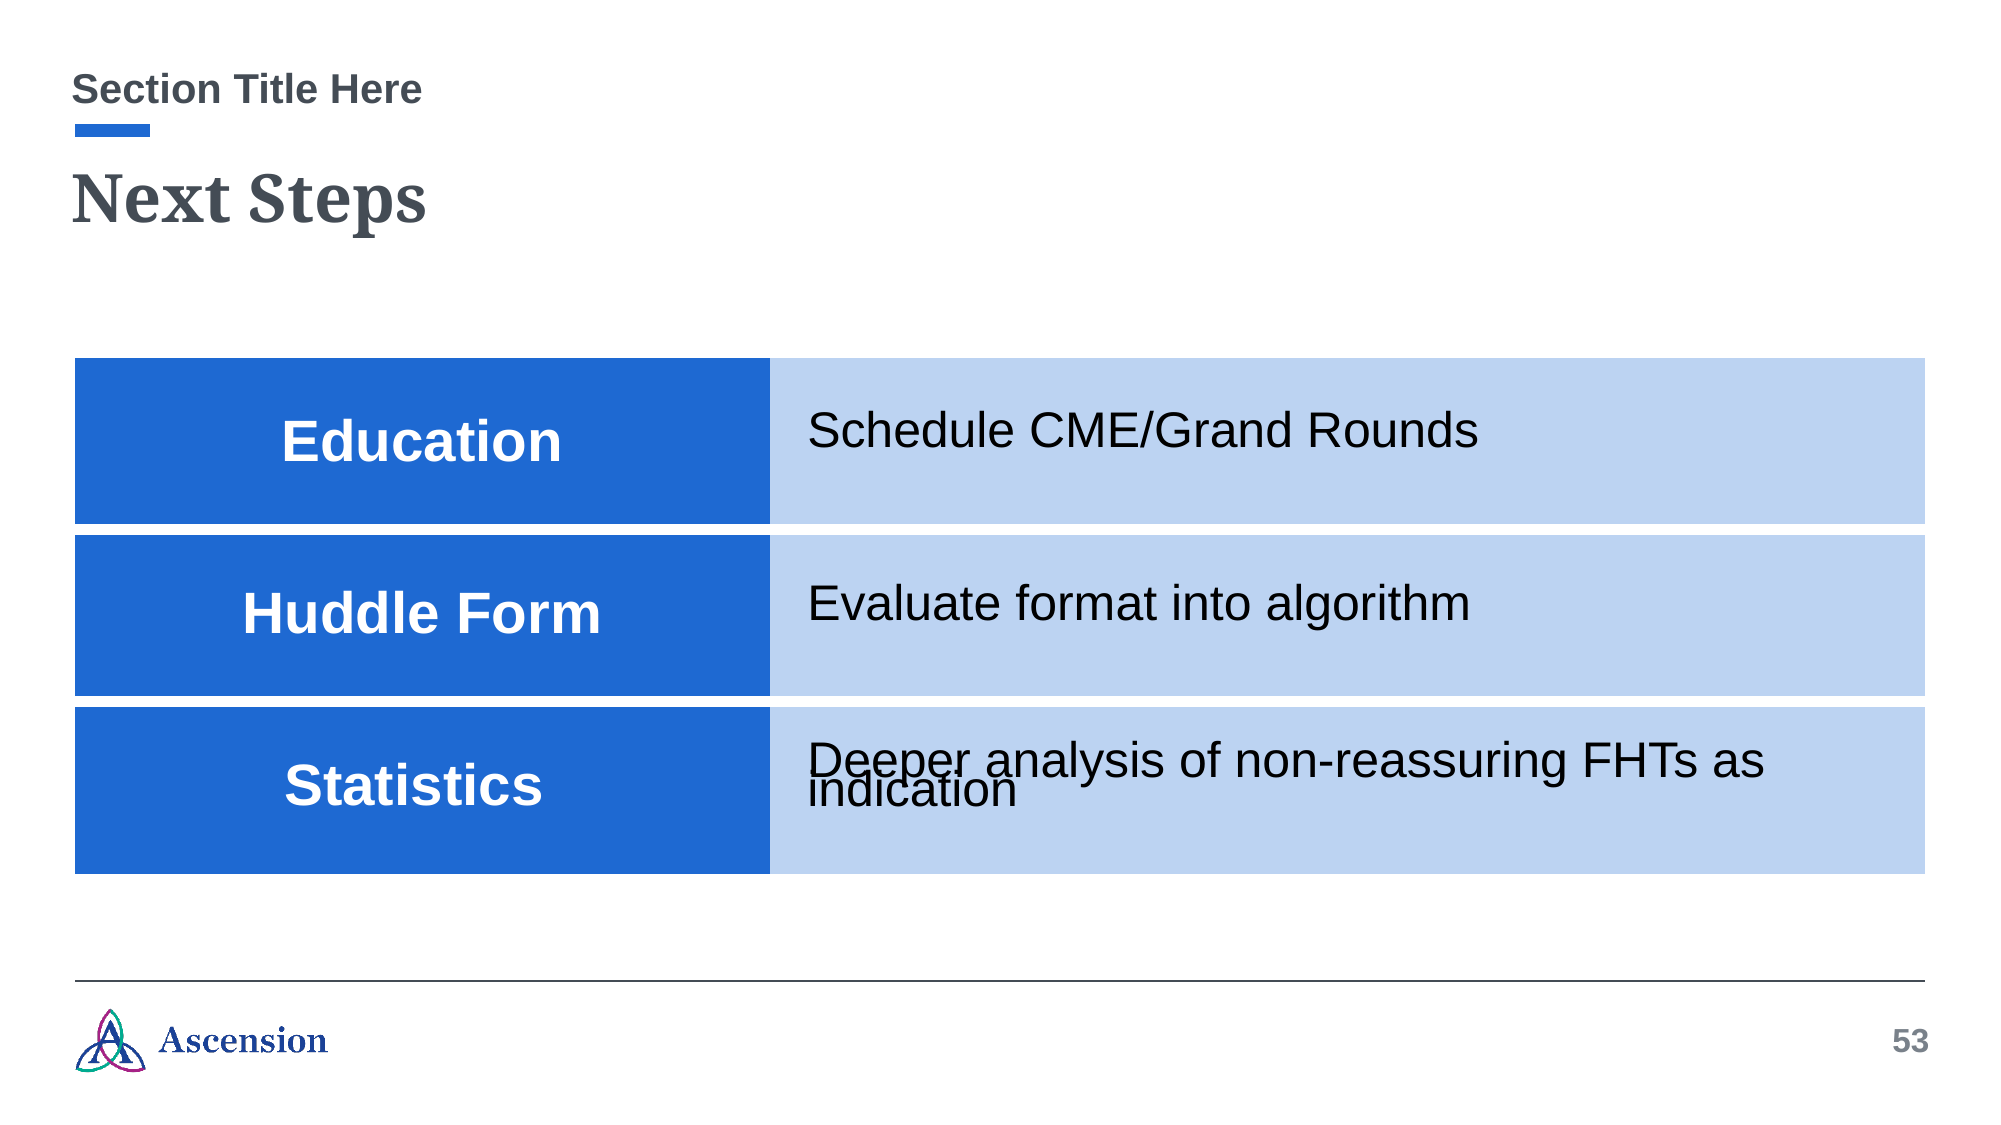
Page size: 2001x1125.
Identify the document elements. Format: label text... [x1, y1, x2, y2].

title Next Steps [56, 147, 1925, 246]
table_cell Deeper analysis of non-reassuring FHTs as indication [770, 707, 1925, 874]
table_header Schedule CME/Grand Rounds [770, 358, 1925, 524]
table_cell Huddle Form [75, 535, 770, 696]
table_header Education [75, 358, 770, 524]
picture [37, 970, 365, 1110]
list Section Title Here [56, 60, 1925, 147]
table_cell Statistics [75, 707, 770, 874]
table_cell Evaluate format into algorithm [770, 535, 1925, 696]
